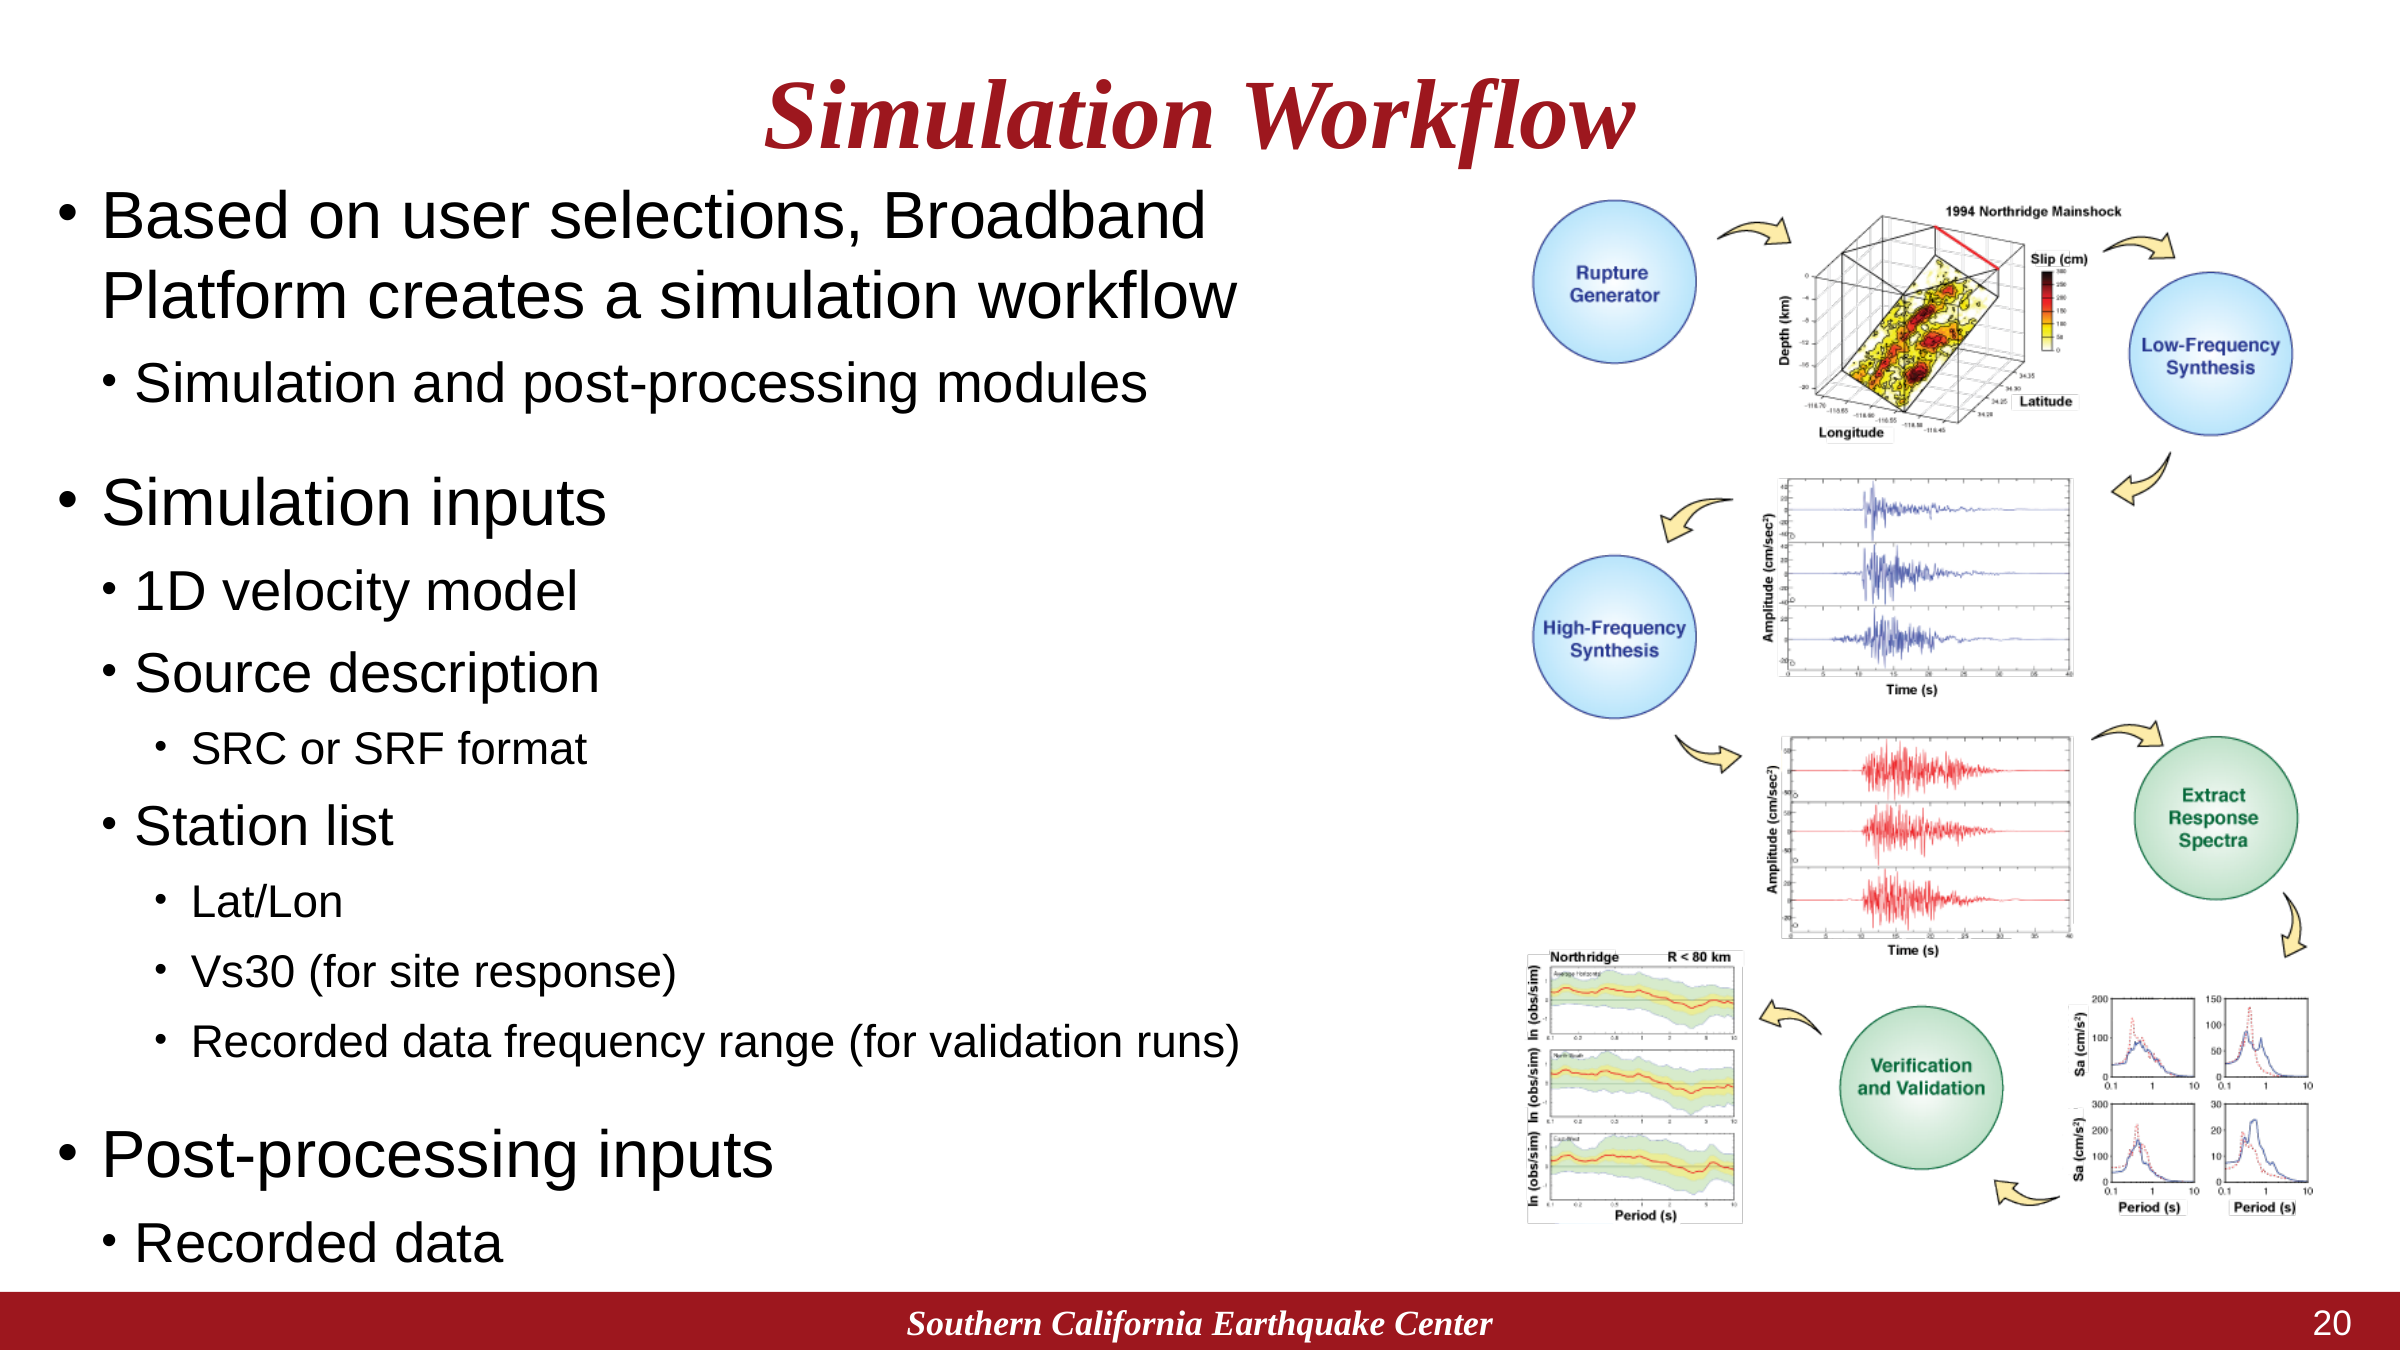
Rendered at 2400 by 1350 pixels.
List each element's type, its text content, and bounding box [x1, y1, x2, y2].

picture [1524, 199, 2313, 1225]
slide_number 19 [2145, 1303, 2371, 1339]
list Based on user selections, Broadband Platform creates a simulation workflow Simulation and post-processing modules Simulation inputs 1D velocity model Source description SRC or SRF format Station list Lat/Lon Vs30 (for site response) Recorded data frequency range (for validation runs) Post-processing inputs Recorded data [37, 162, 1438, 1301]
footer Southern California Earthquake Center [794, 1285, 1606, 1350]
title Simulation Workflow [59, 54, 2341, 180]
